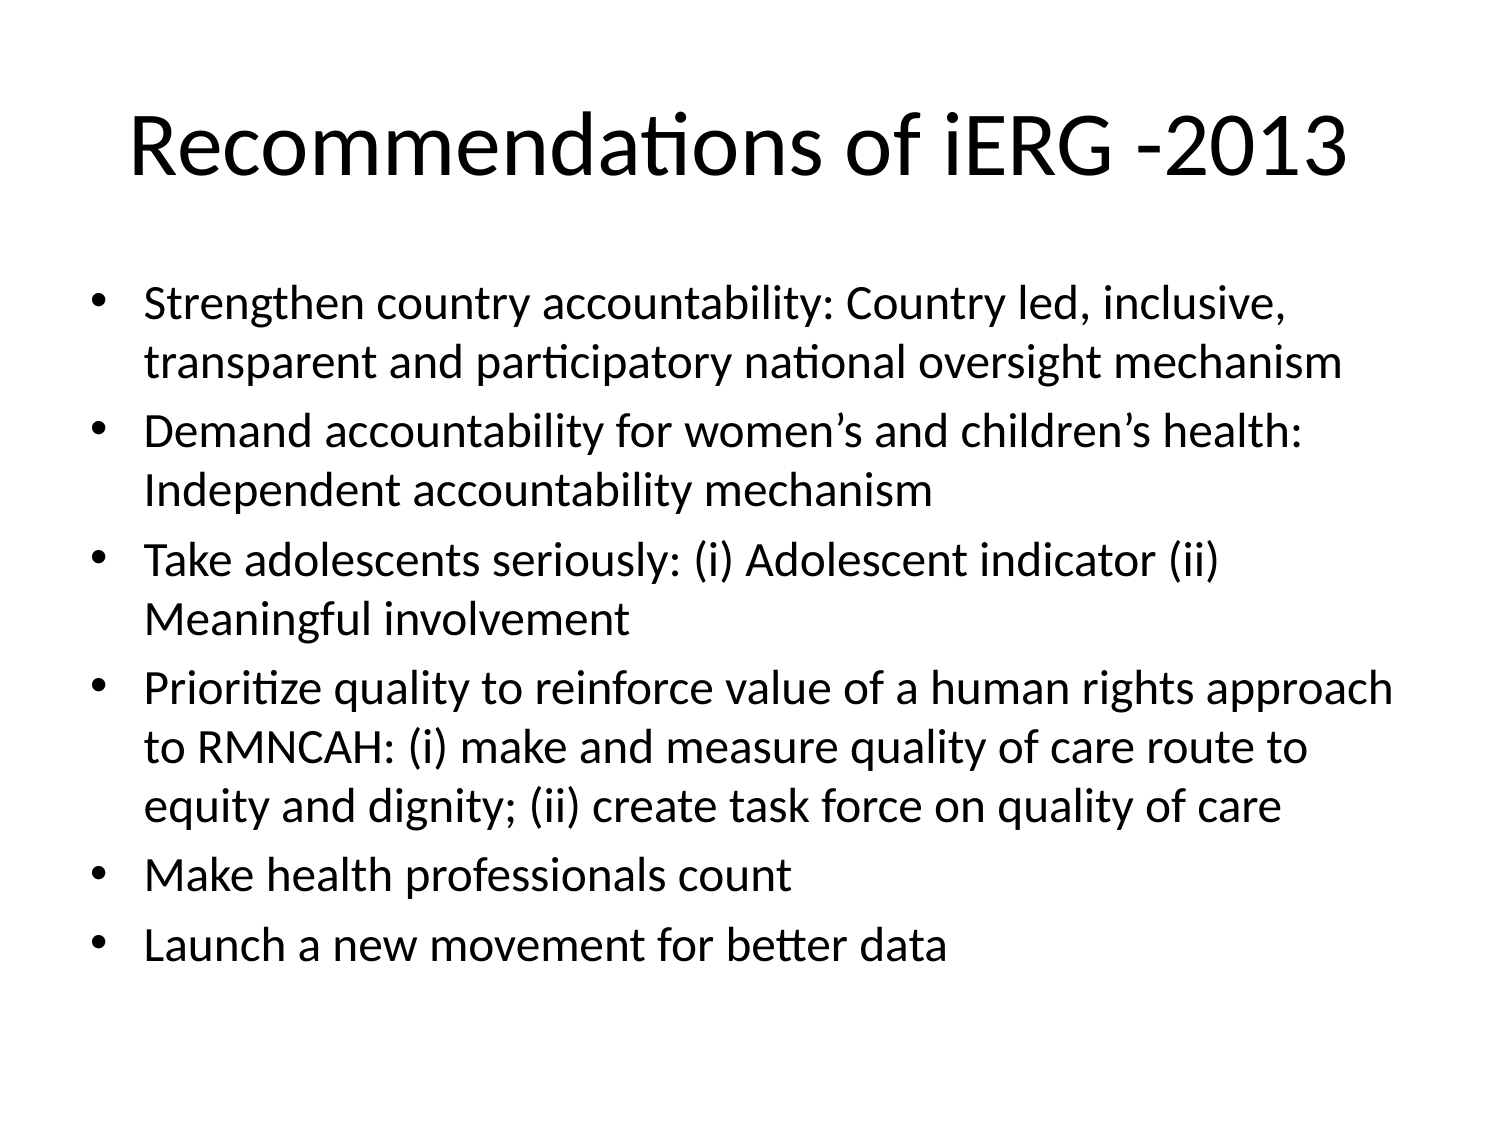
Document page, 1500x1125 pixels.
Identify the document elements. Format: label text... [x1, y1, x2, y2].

list Strengthen country accountability: Country led, inclusive, transparent and participatory national oversight mechanism Demand accountability for women’s and children’s health: Independent accountability mechanism Take adolescents seriously: (i) Adolescent indicator (ii) Meaningful involvement Prioritize quality to reinforce value of a human rights approach to RMNCAH: (i) make and measure quality of care route to equity and dignity; (ii) create task force on quality of care Make health professionals count Launch a new movement for better data [75, 262, 1425, 1005]
title Recommendations of iERG -2013 [75, 45, 1425, 233]
